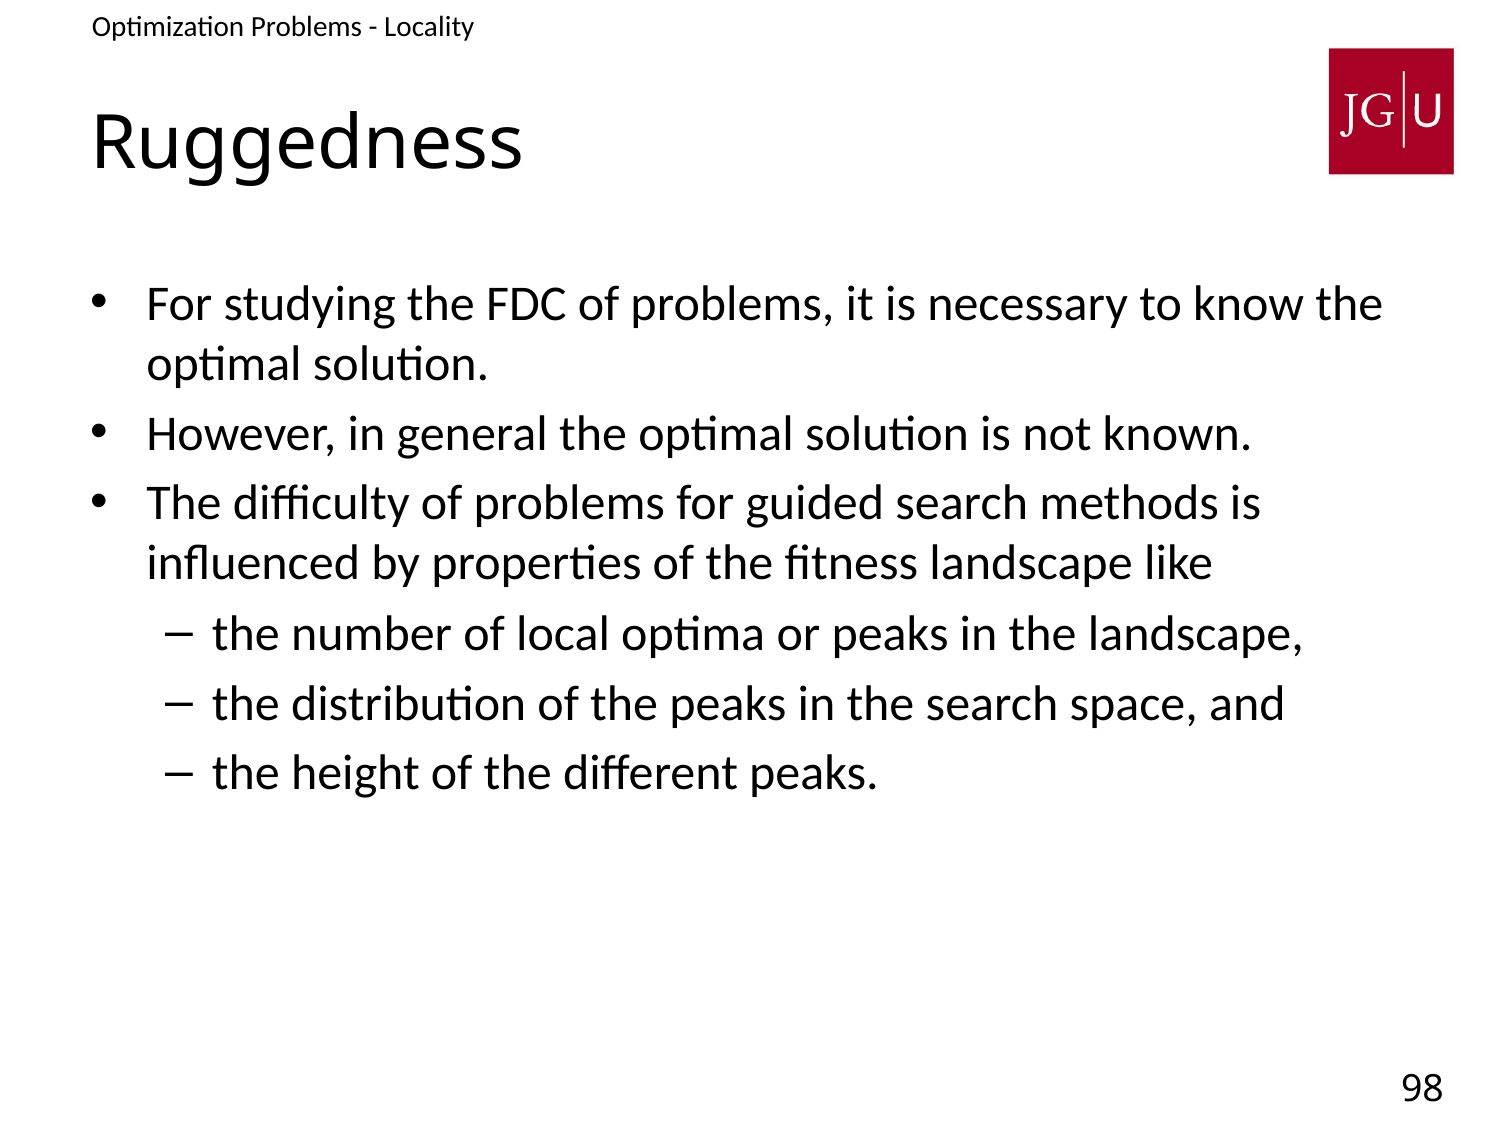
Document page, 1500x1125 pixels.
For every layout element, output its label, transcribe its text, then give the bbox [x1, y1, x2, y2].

list For studying the FDC of problems, it is necessary to know the optimal solution. However, in general the optimal solution is not known. The difficulty of problems for guided search methods is influenced by properties of the fitness landscape like the number of local optima or peaks in the landscape, the distribution of the peaks in the search space, and the height of the different peaks. [75, 262, 1425, 1005]
list Optimization Problems - Locality [76, 0, 1317, 43]
text_box 3. Problem Difficulty - Locality [29, 12, 1057, 58]
picture [1328, 42, 1459, 178]
title Ruggedness [75, 45, 1329, 233]
